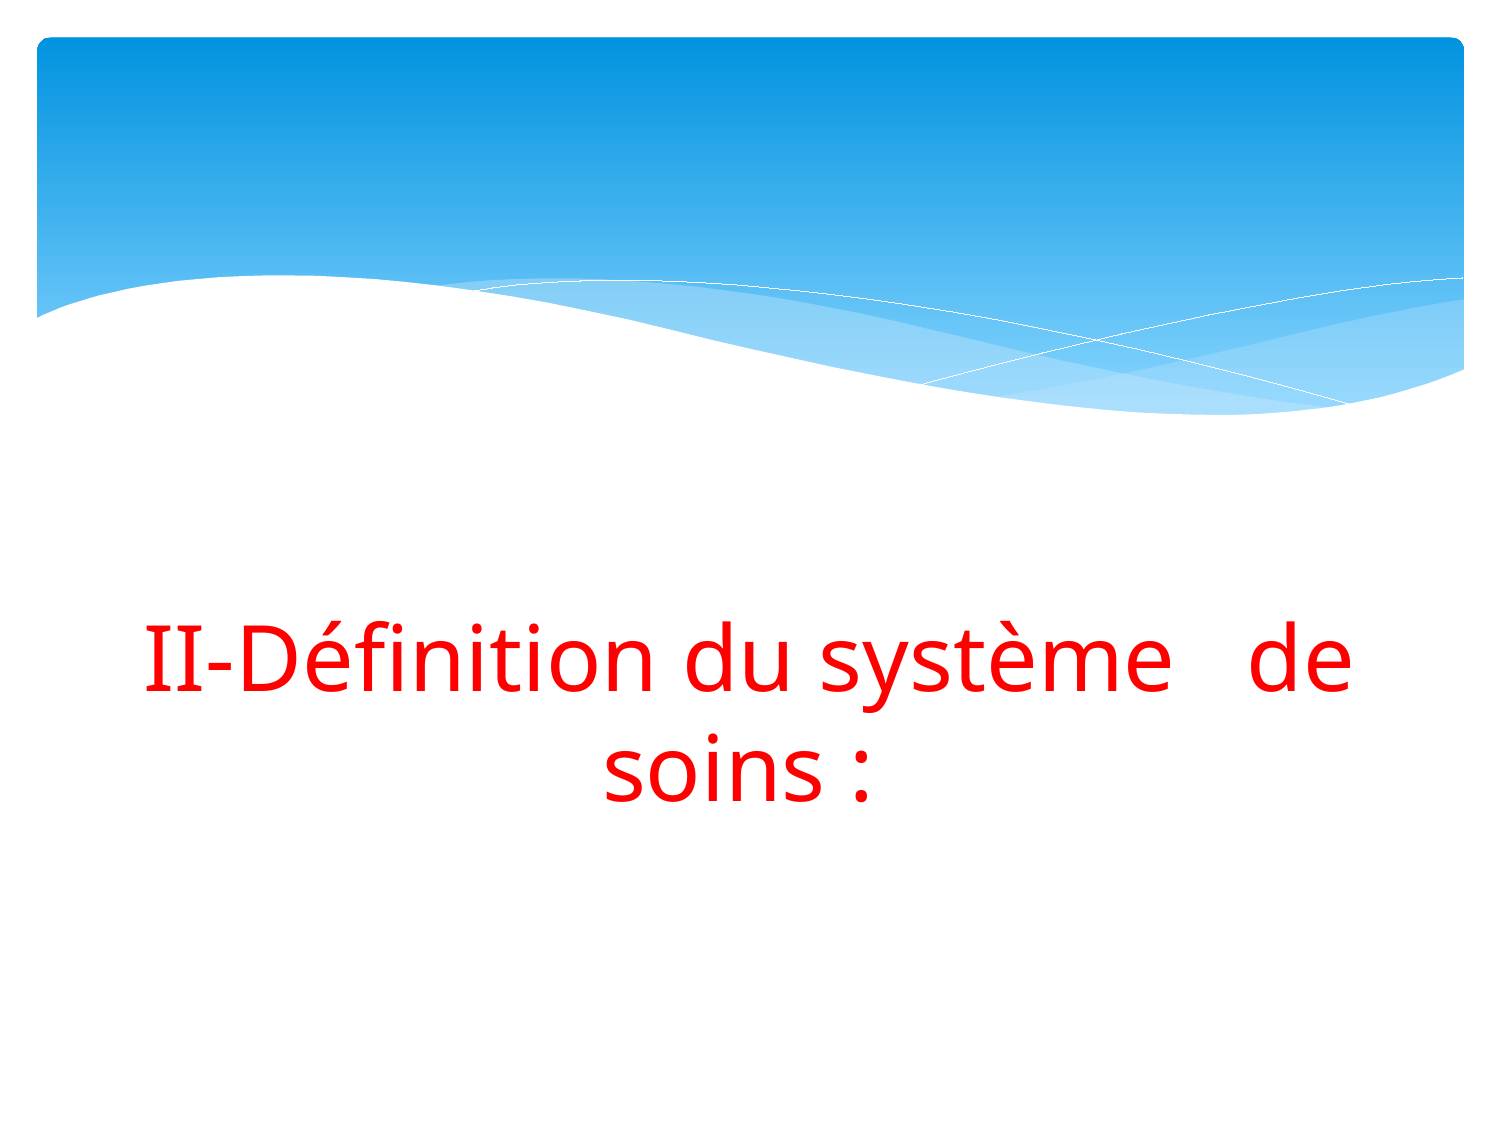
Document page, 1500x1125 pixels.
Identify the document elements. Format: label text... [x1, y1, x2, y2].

title II-Définition du système de soins : [41, 314, 1459, 1106]
